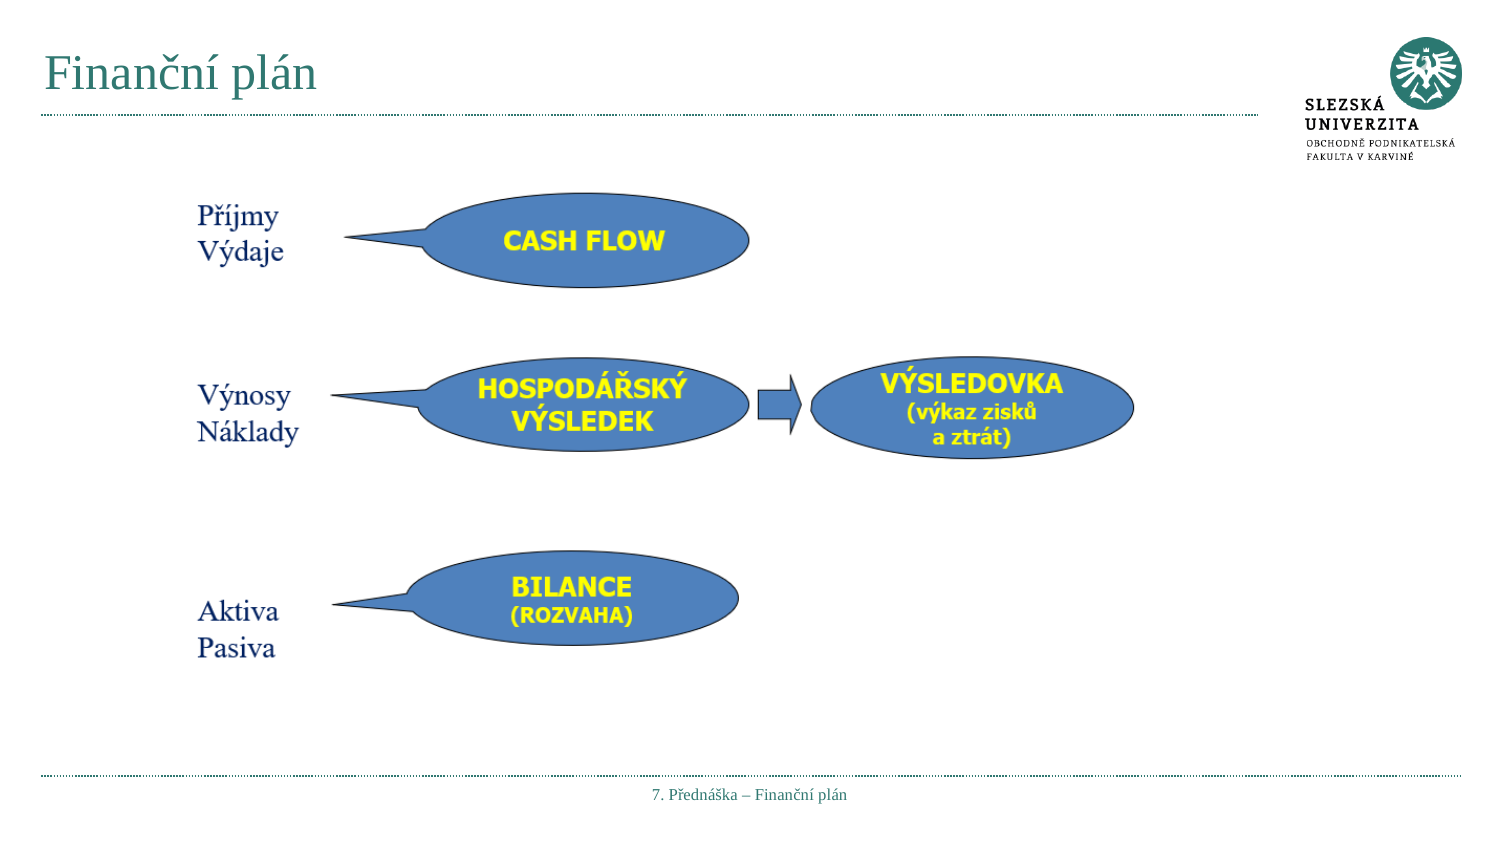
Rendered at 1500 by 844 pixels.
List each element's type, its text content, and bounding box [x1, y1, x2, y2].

text_box [29, 150, 1235, 777]
title Finanční plán [29, 32, 1010, 116]
picture [170, 170, 1146, 694]
picture [1305, 37, 1462, 160]
text_box 7. Přednáška – Finanční plán [442, 776, 1058, 811]
